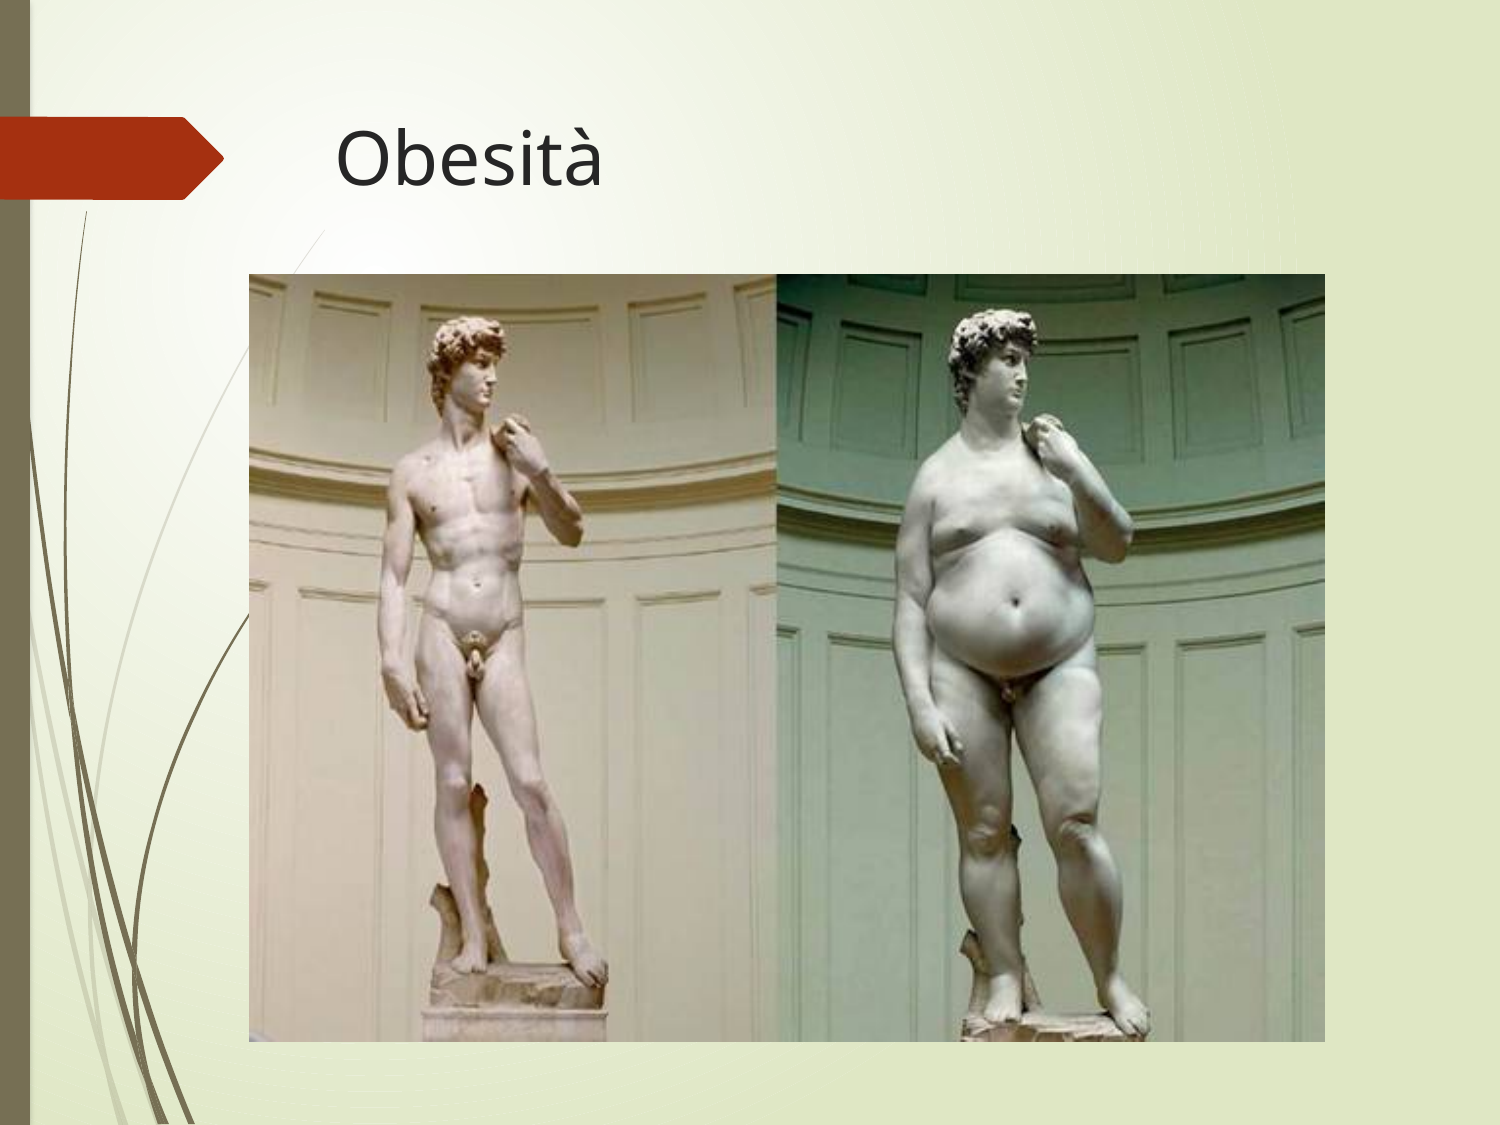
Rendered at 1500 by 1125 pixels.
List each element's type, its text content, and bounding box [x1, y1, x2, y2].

picture [249, 273, 1325, 1042]
title Obesità [319, 102, 1400, 313]
